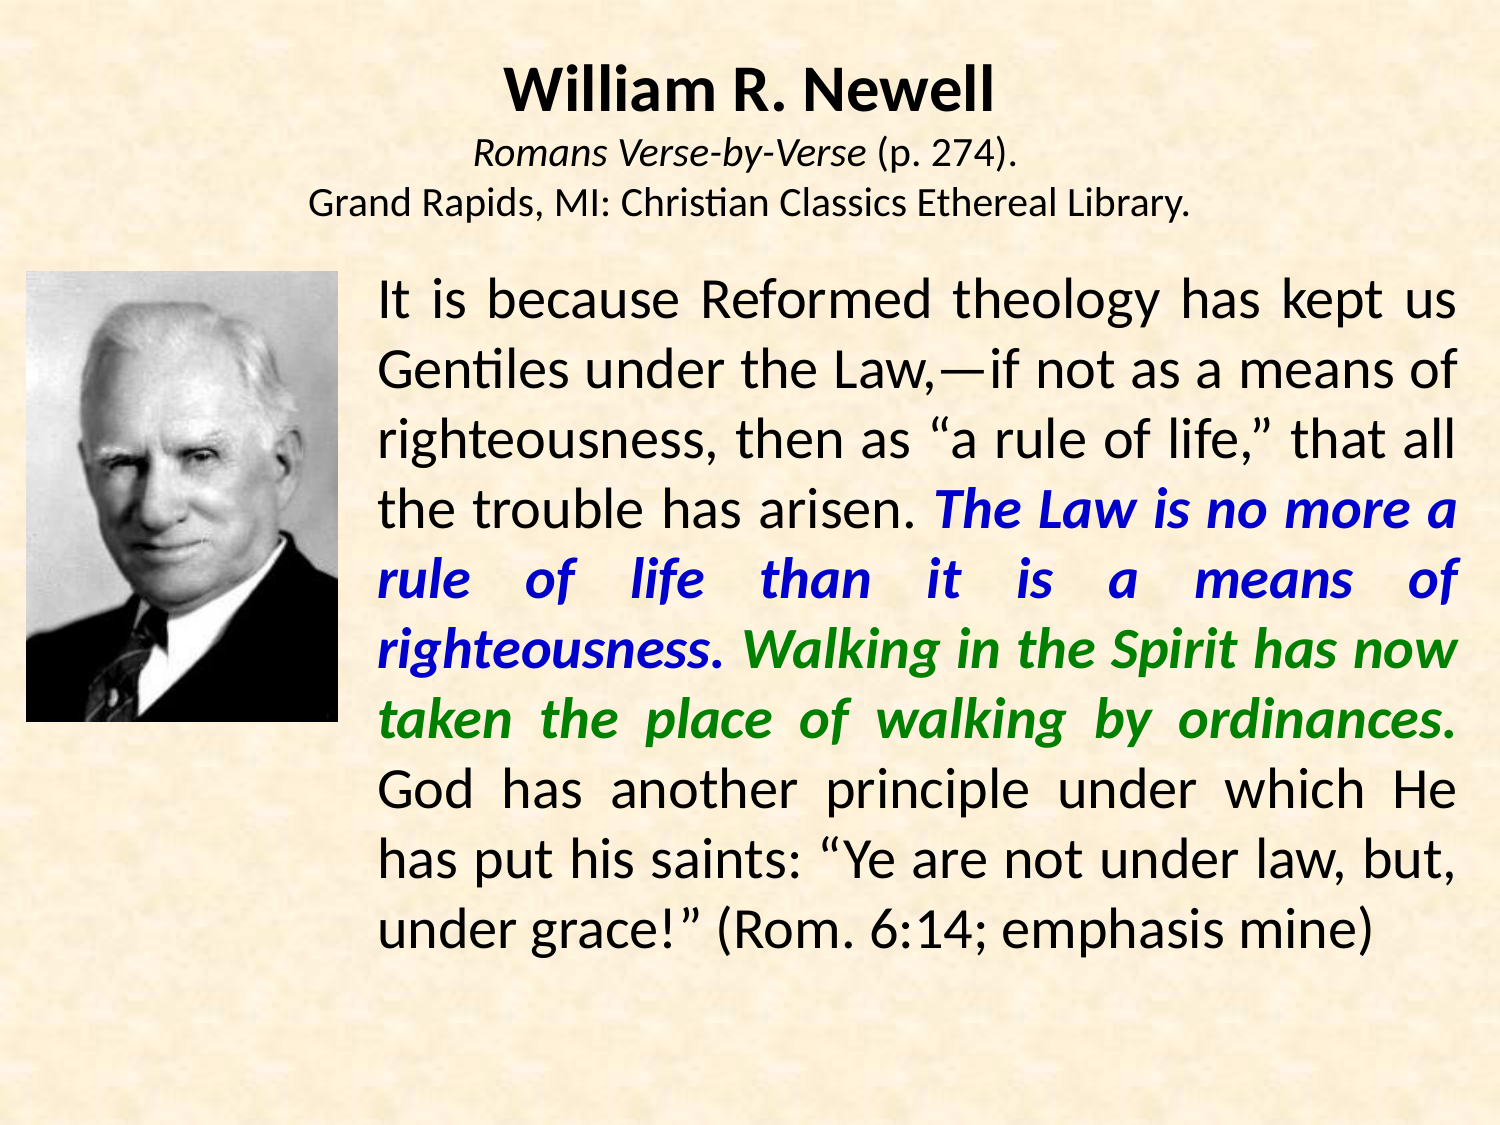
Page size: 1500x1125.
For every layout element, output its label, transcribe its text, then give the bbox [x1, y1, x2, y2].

text_box It is because Reformed theology has kept us Gentiles under the Law,—if not as a means of righteousness, then as “a rule of life,” that all the trouble has arisen. The Law is no more a rule of life than it is a means of righteousness. Walking in the Spirit has now taken the place of walking by ordinances. God has another principle under which He has put his saints: “Ye are not under law, but, under grace!” (Rom. 6:14; emphasis mine) [362, 252, 1474, 968]
picture [0, 0, 1500, 1125]
text_box William R. Newell Romans Verse-by-Verse (p. 274). Grand Rapids, MI: Christian Classics Ethereal Library. [70, 37, 1430, 233]
